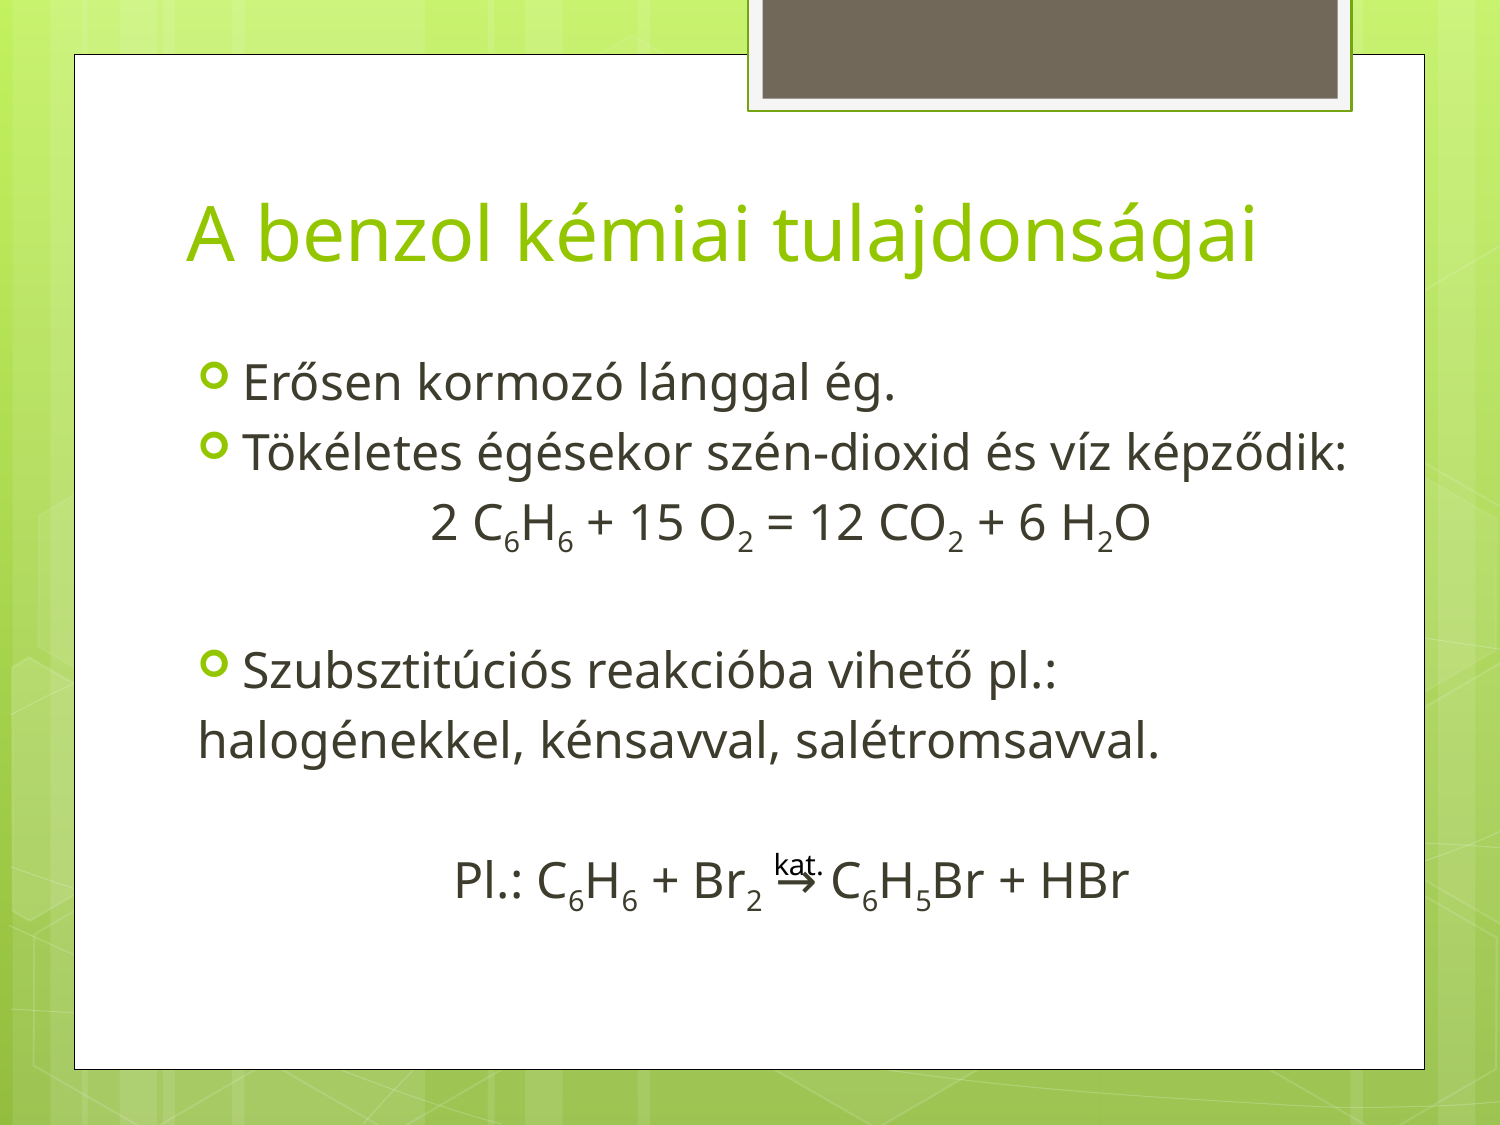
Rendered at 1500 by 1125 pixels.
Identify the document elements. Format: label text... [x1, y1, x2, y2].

title A benzol kémiai tulajdonságai [171, 96, 1324, 284]
text_box kat. [758, 838, 839, 889]
list Erősen kormozó lánggal ég. Tökéletes égésekor szén-dioxid és víz képződik: 2 C6H6 + 15 O2 = 12 CO2 + 6 H2O Szubsztitúciós reakcióba vihető pl.: halogénekkel, kénsavval, salétromsavval. Pl.: C6H6 + Br2 → C6H5Br + HBr [171, 342, 1401, 1022]
